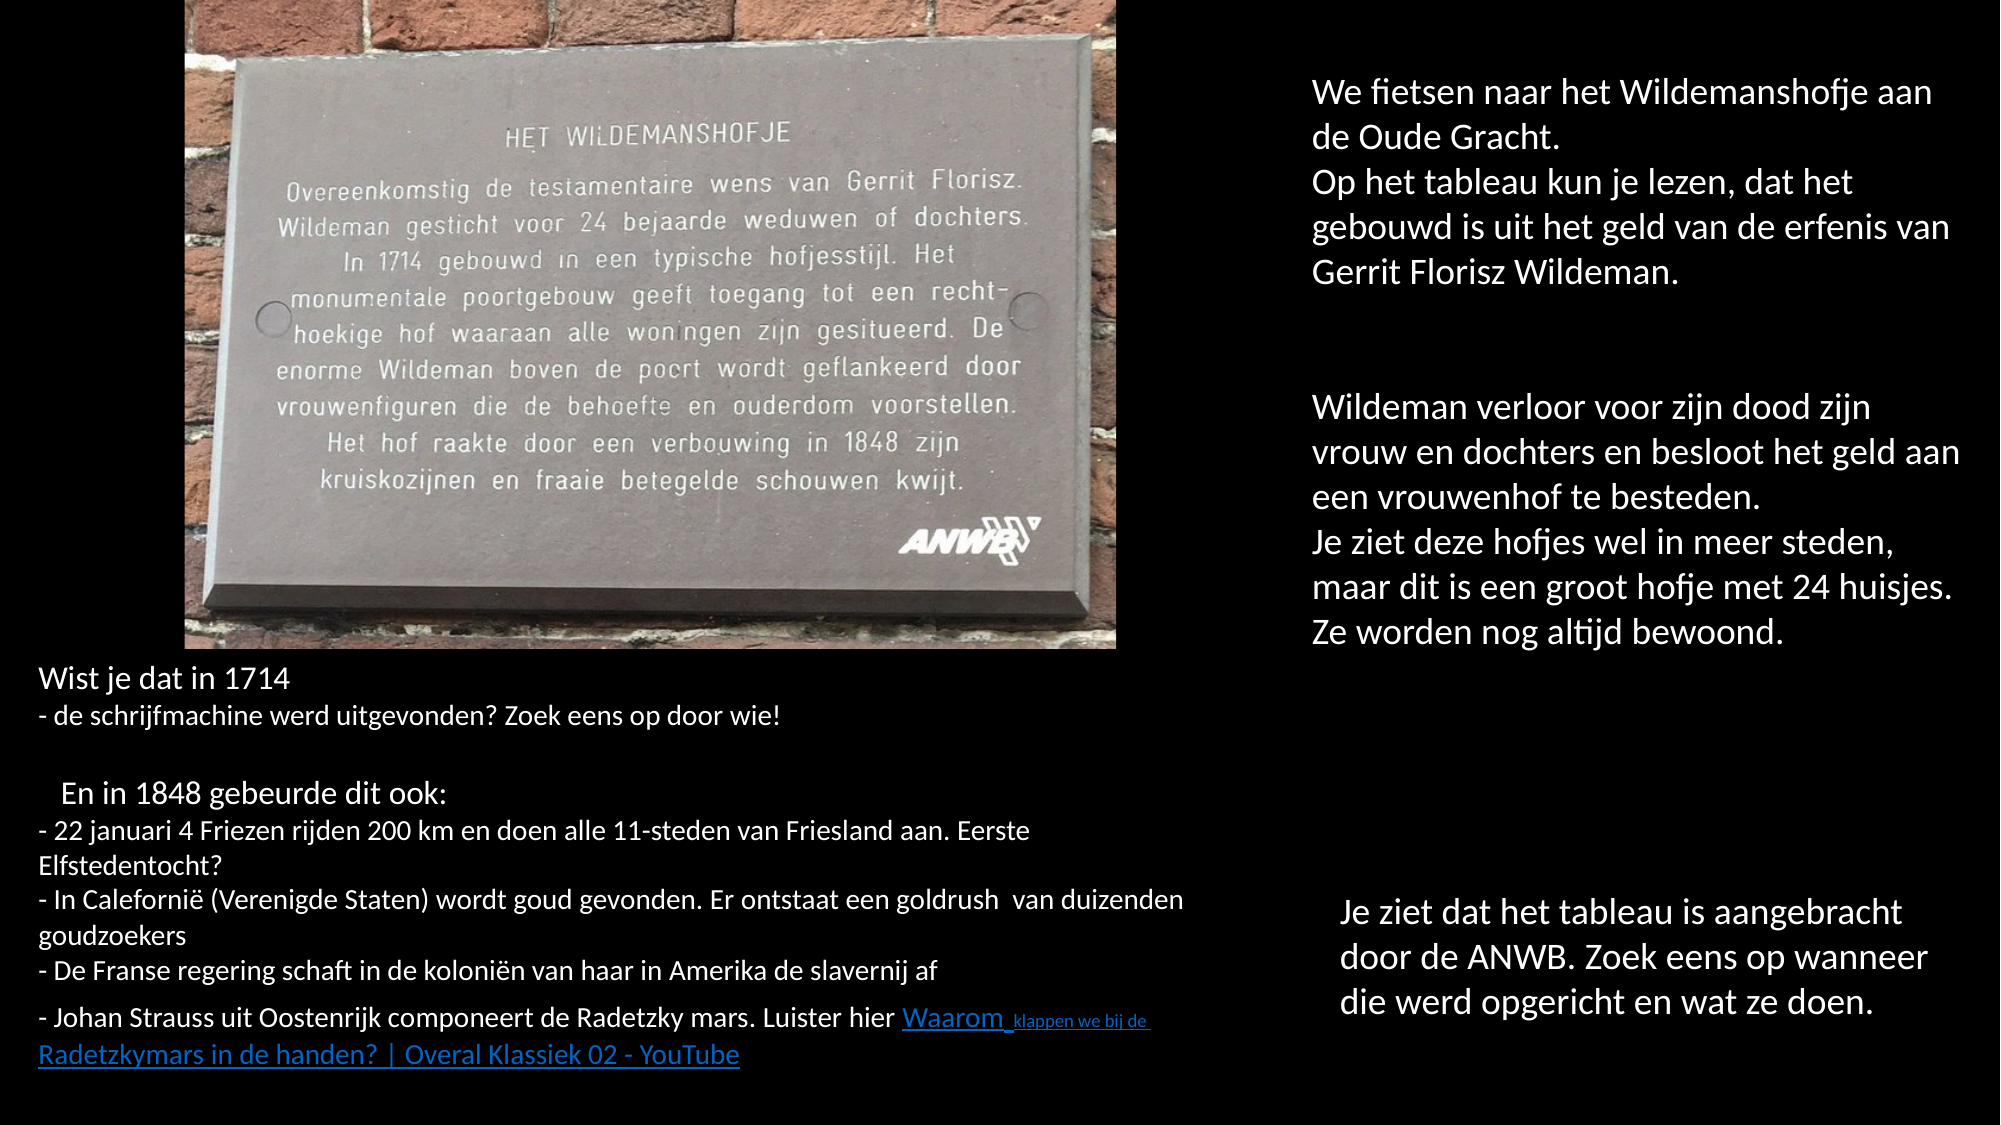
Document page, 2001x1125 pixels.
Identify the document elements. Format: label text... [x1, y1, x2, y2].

text_box Je ziet dat het tableau is aangebracht door de ANWB. Zoek eens op wanneer die werd opgericht en wat ze doen. [1325, 879, 1987, 1030]
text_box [184, 0, 1117, 649]
text_box We fietsen naar het Wildemanshofje aan de Oude Gracht. Op het tableau kun je lezen, dat het gebouwd is uit het geld van de erfenis van Gerrit Florisz Wildeman. Wildeman verloor voor zijn dood zijn vrouw en dochters en besloot het geld aan een vrouwenhof te besteden. Je ziet deze hofjes wel in meer steden, maar dit is een groot hofje met 24 huisjes. Ze worden nog altijd bewoond. [1297, 59, 1977, 660]
text_box Wist je dat in 1714 - de schrijfmachine werd uitgevonden? Zoek eens op door wie! En in 1848 gebeurde dit ook: - 22 januari 4 Friezen rijden 200 km en doen alle 11-steden van Friesland aan. Eerste Elfstedentocht? - In Calefornië (Verenigde Staten) wordt goud gevonden. Er ontstaat een goldrush van duizenden goudzoekers - De Franse regering schaft in de koloniën van haar in Amerika de slavernij af - Johan Strauss uit Oostenrijk componeert de Radetzky mars. Luister hier Waarom klappen we bij de Radetzkymars in de handen? | Overal Klassiek 02 - YouTube [23, 648, 1235, 1078]
